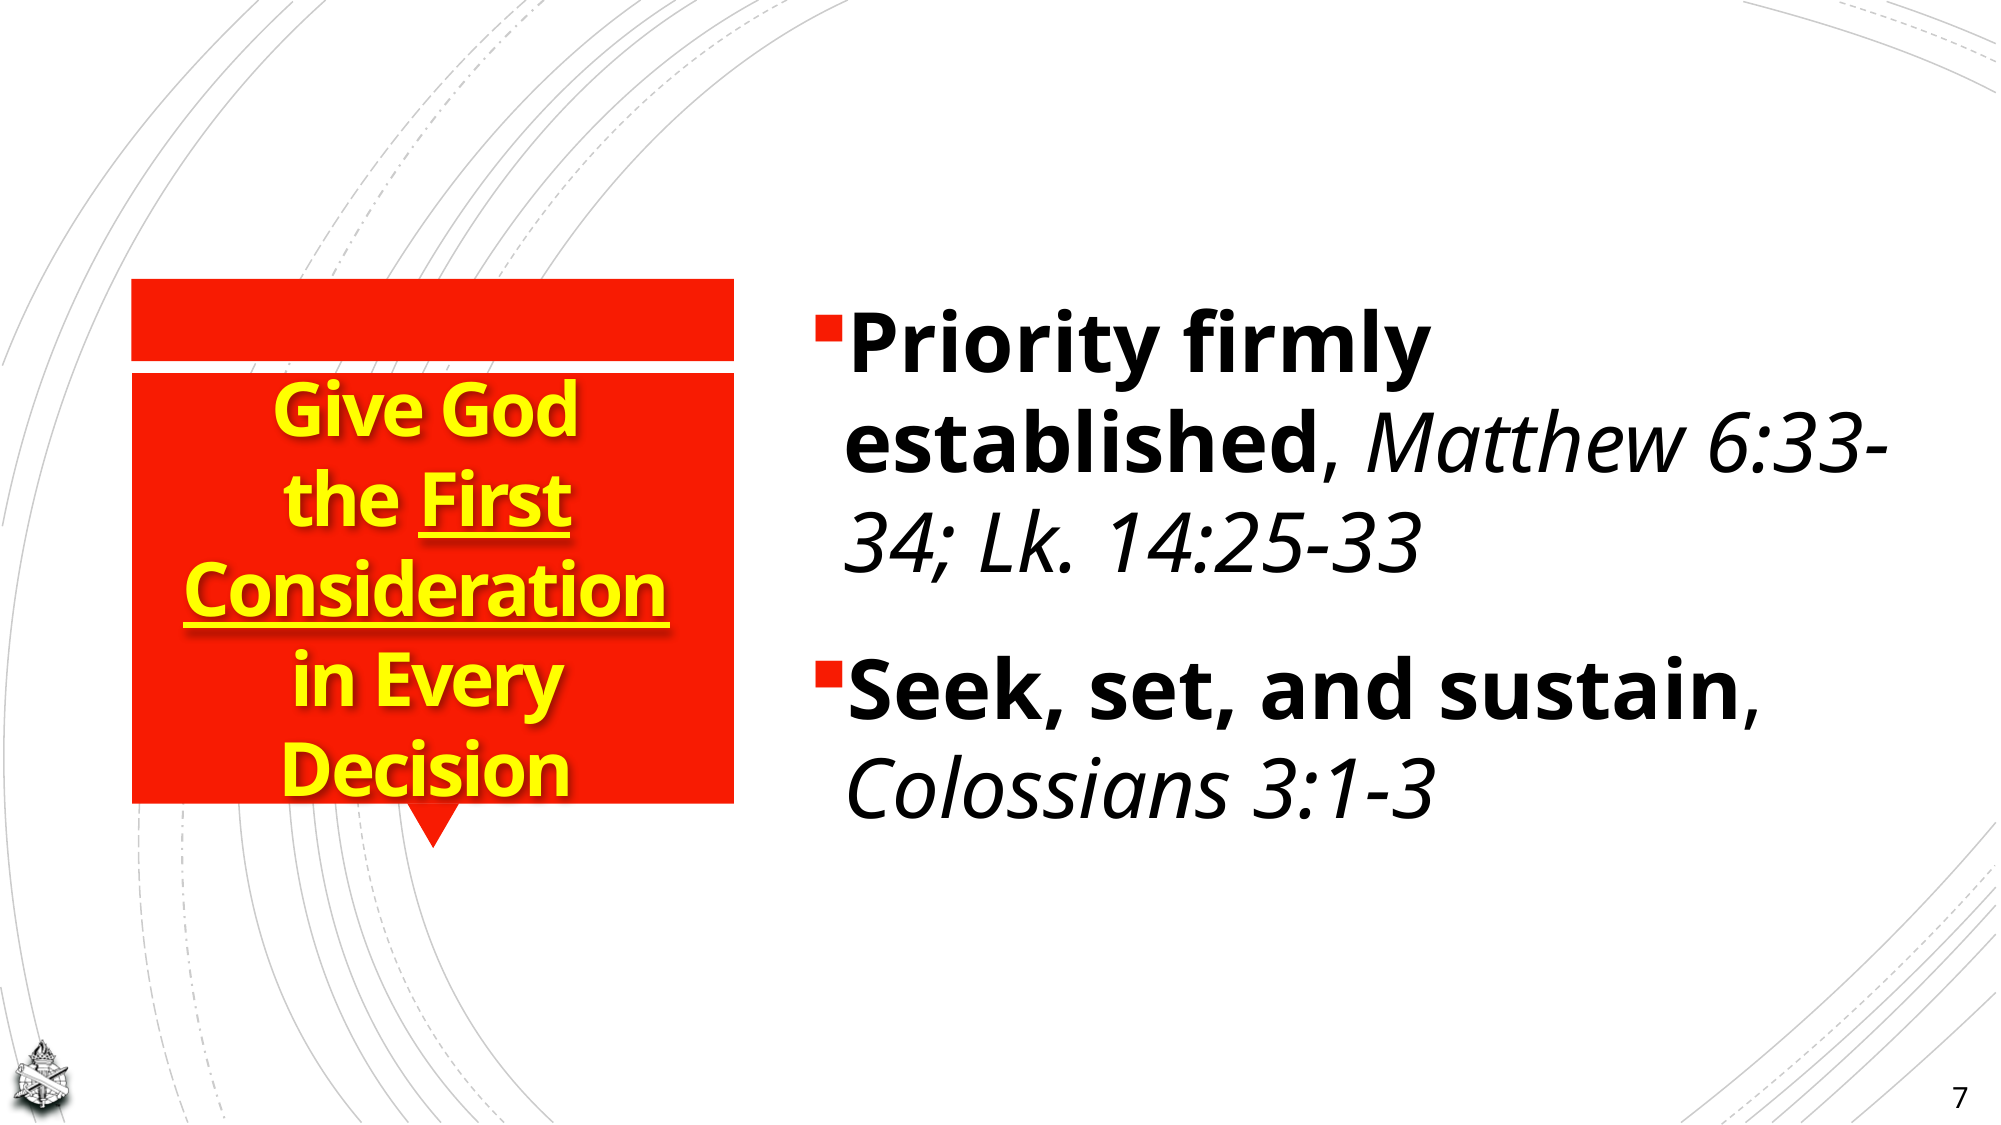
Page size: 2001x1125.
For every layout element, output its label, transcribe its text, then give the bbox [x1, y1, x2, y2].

list Priority firmly established, Matthew 6:33-34; Lk. 14:25-33 Seek, set, and sustain, Colossians 3:1-3 [793, 281, 1924, 844]
slide_number 7 [1833, 1072, 1984, 1125]
title Give God the First Consideration in Every Decision [117, 365, 736, 808]
picture [12, 1039, 70, 1111]
